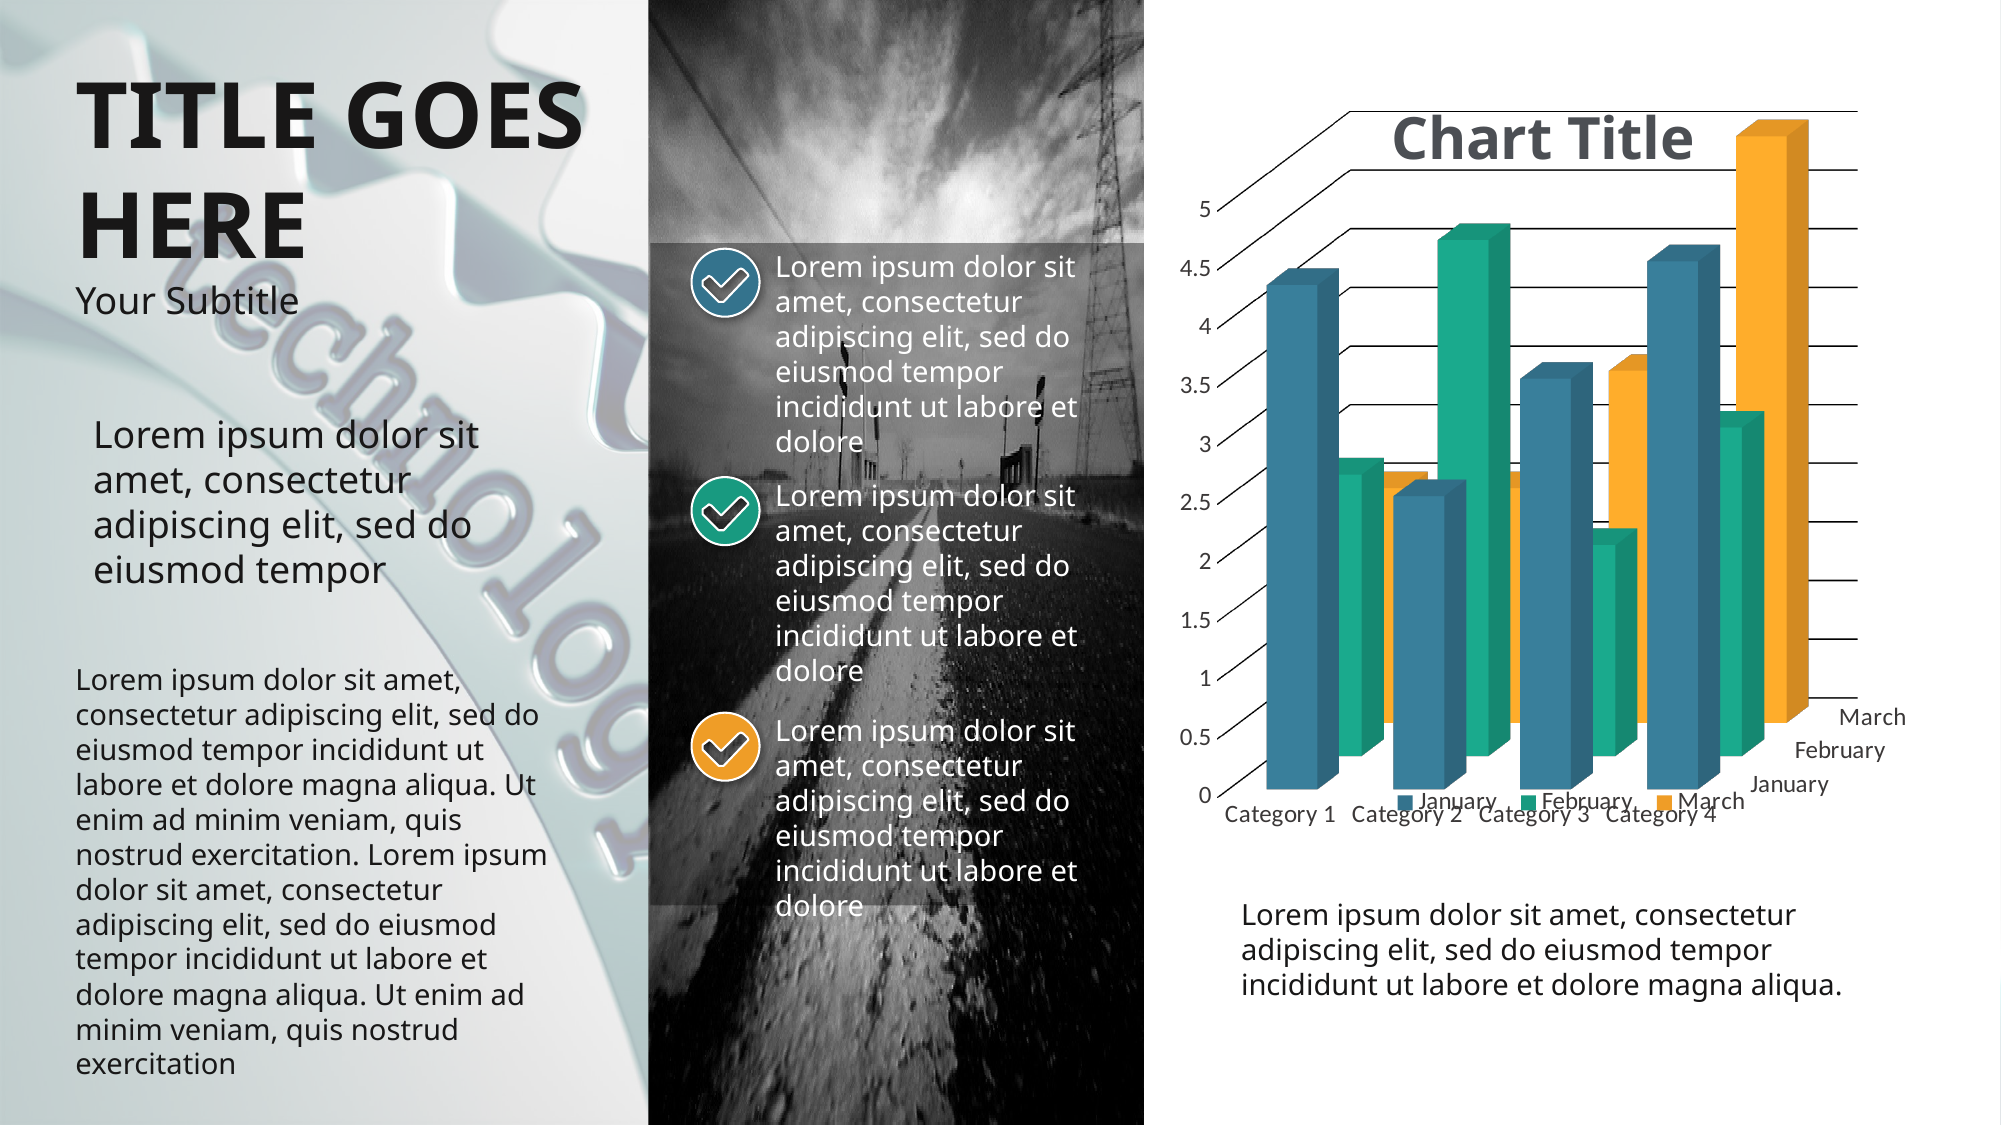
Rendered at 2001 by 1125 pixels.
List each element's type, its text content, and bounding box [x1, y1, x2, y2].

text_box [1143, 0, 2000, 1125]
text_box [691, 248, 760, 317]
text_box Lorem ipsum dolor sit amet, consectetur adipiscing elit, sed do eiusmod tempor [78, 404, 604, 599]
text_box [647, 330, 1143, 1125]
text_box Lorem ipsum dolor sit amet, consectetur adipiscing elit, sed do eiusmod tempor incididunt ut labore et dolore [775, 248, 1121, 459]
text_box Lorem ipsum dolor sit amet, consectetur adipiscing elit, sed do eiusmod tempor incididunt ut labore et dolore [775, 712, 1121, 923]
chart [1159, 10, 1975, 906]
text_box [691, 712, 760, 781]
text_box [691, 477, 760, 546]
text_box Lorem ipsum dolor sit amet, consectetur adipiscing elit, sed do eiusmod tempor incididunt ut labore et dolore [775, 477, 1121, 687]
text_box [649, 242, 1143, 907]
text_box TITLE GOES HERE Your Subtitle [60, 49, 649, 330]
text_box Lorem ipsum dolor sit amet, consectetur adipiscing elit, sed do eiusmod tempor incididunt ut labore et dolore magna aliqua. Ut enim ad minim veniam, quis nostrud exercitation. Lorem ipsum dolor sit amet, consectetur adipiscing elit, sed do eiusmod tempor incididunt ut labore et dolore magna aliqua. Ut enim ad minim veniam, quis nostrud exercitation [60, 653, 586, 1125]
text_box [0, 0, 647, 1125]
text_box Lorem ipsum dolor sit amet, consectetur adipiscing elit, sed do eiusmod tempor incididunt ut labore et dolore magna aliqua. [1226, 906, 1909, 1009]
text_box [647, 0, 1143, 242]
